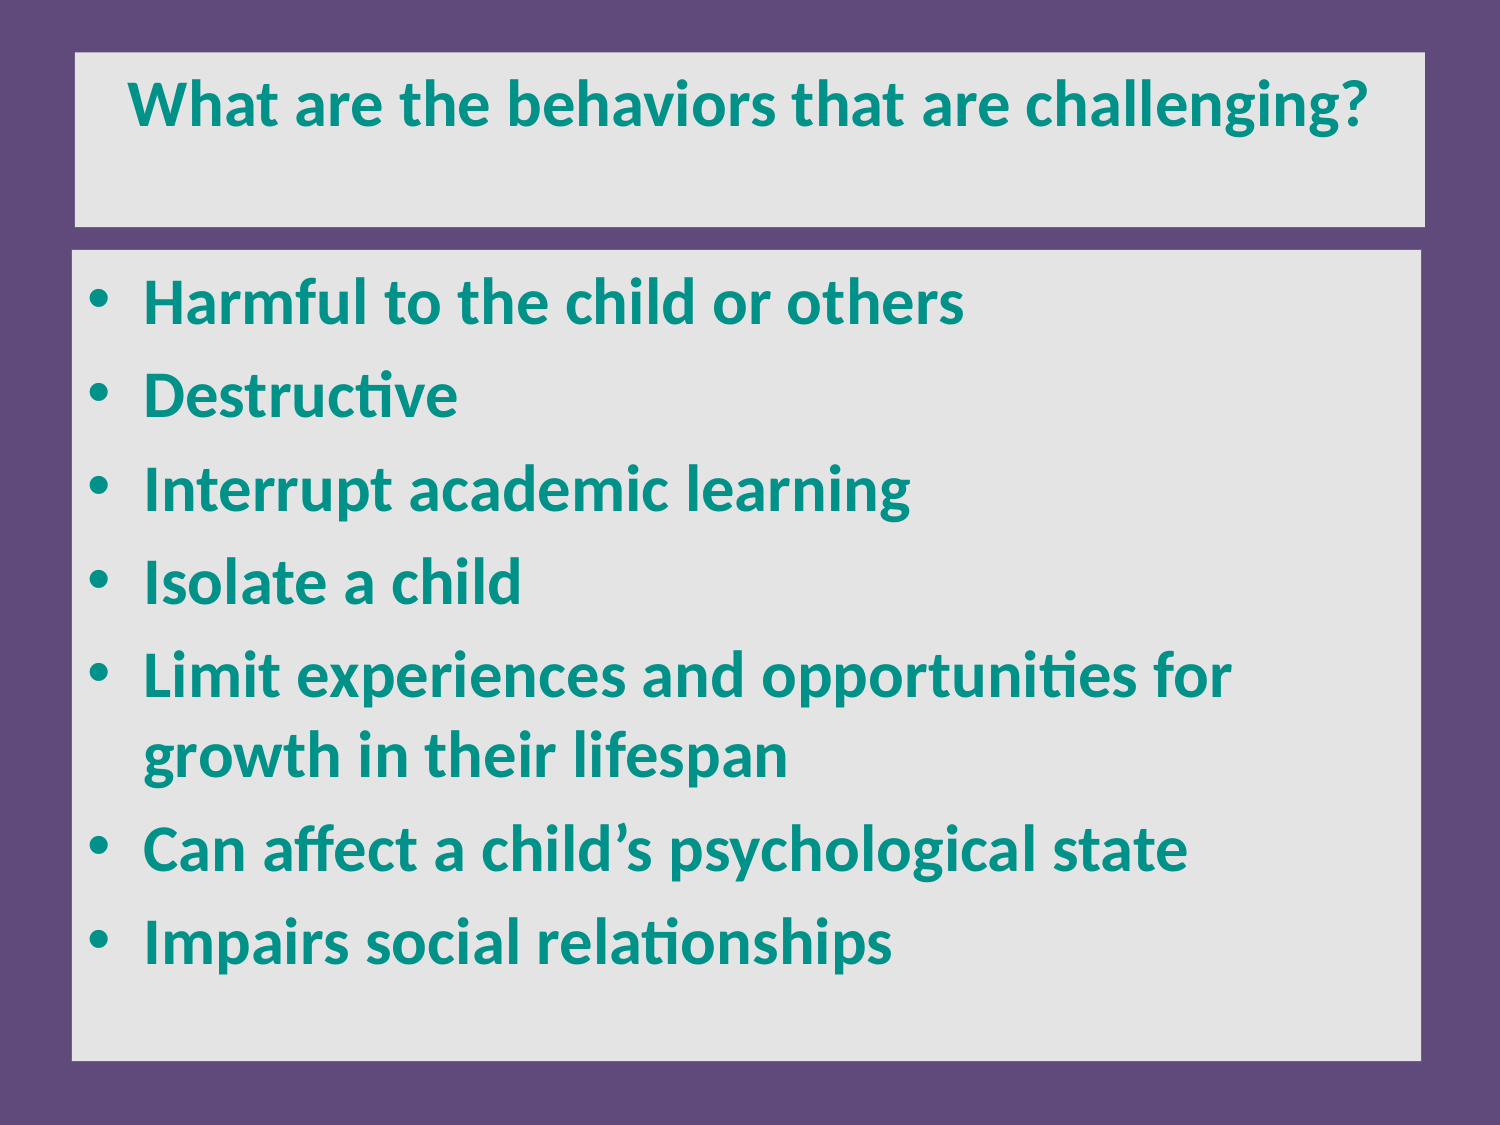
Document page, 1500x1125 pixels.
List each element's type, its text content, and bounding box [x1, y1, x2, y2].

list Harmful to the child or others Destructive Interrupt academic learning Isolate a child Limit experiences and opportunities for growth in their lifespan Can affect a child’s psychological state Impairs social relationships [71, 249, 1422, 1062]
text_box What are the behaviors that are challenging? [74, 52, 1425, 228]
